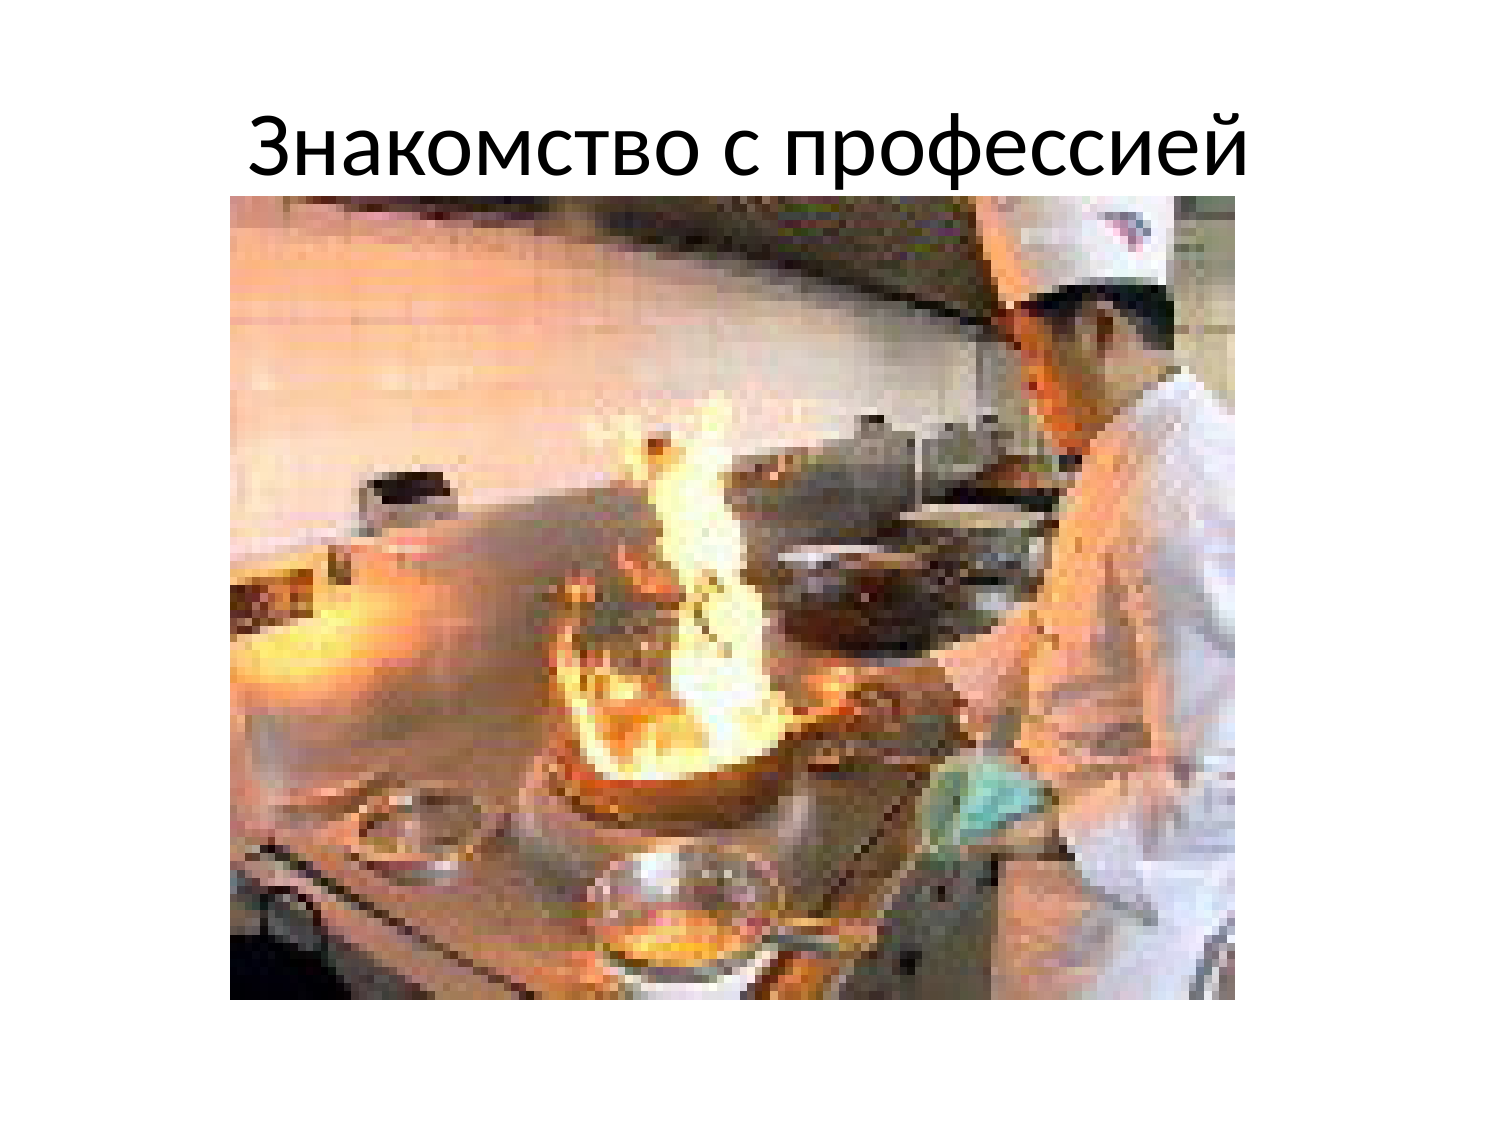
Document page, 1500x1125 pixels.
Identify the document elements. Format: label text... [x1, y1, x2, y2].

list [229, 196, 1235, 1000]
title Знакомство с профессией [74, 45, 1426, 233]
